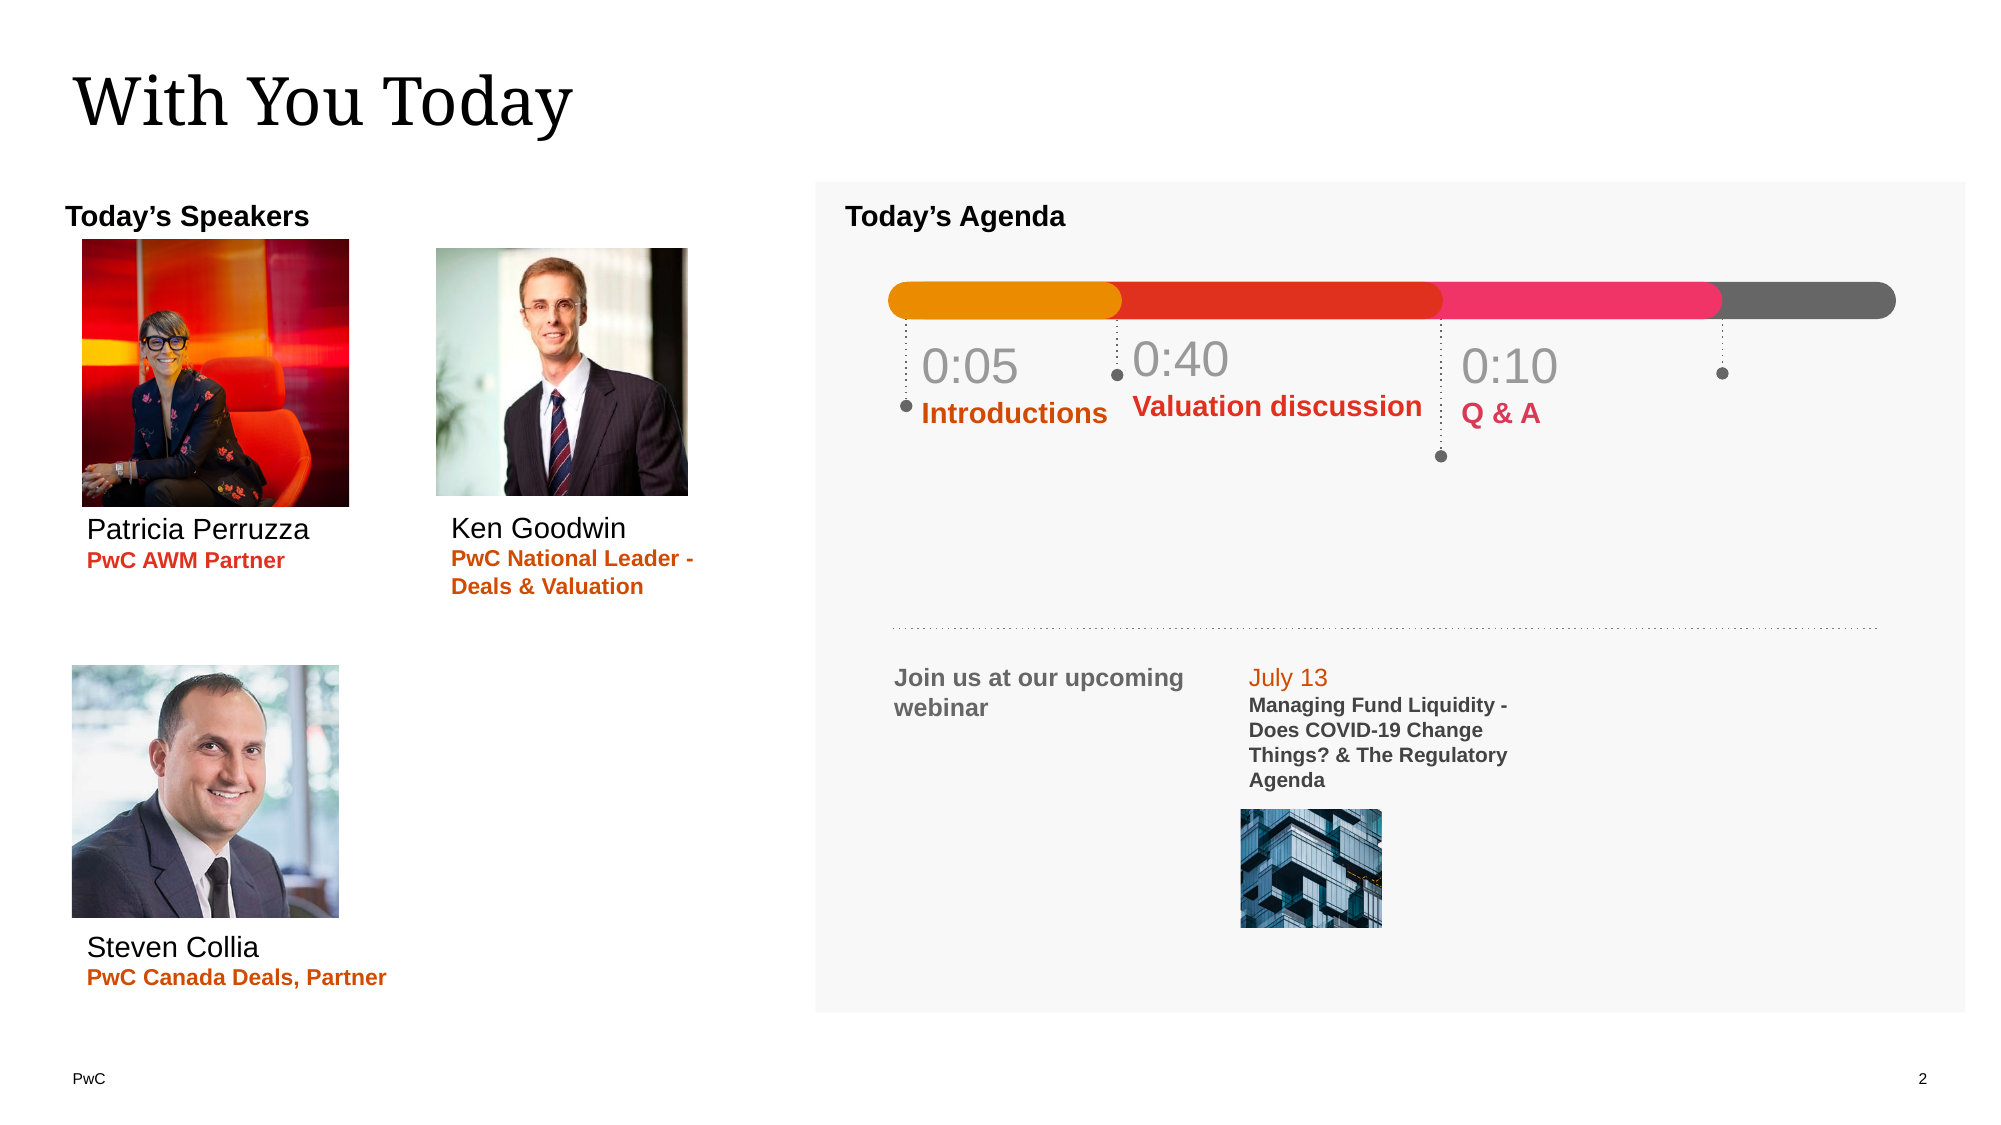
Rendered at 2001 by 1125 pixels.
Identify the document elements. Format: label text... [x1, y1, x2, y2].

text_box 0:40 Valuation discussion [1117, 320, 1447, 485]
text_box 0:10 Q & A [1446, 320, 1714, 428]
text_box Today’s Speakers [50, 182, 791, 263]
text_box Today’s Agenda [830, 182, 1771, 263]
text_box Steven Collia PwC Canada Deals, Partner [71, 912, 584, 1031]
text_box [815, 182, 1966, 1013]
picture [71, 665, 340, 918]
text_box Ken Goodwin PwC National Leader - Deals & Valuation [436, 493, 753, 612]
text_box [888, 281, 1122, 320]
text_box Join us at our upcoming webinar [879, 646, 1227, 748]
picture [435, 247, 689, 496]
text_box Patricia Perruzza PwC AWM Partner [71, 495, 389, 613]
text_box July 13 Managing Fund Liquidity - Does COVID-19 Change Things? & The Regulatory Agenda [1233, 646, 1551, 791]
picture [81, 239, 350, 508]
title With You Today [72, 70, 1928, 189]
text_box [1104, 281, 1443, 320]
text_box 0:05 Introductions [906, 320, 1117, 428]
picture [1240, 808, 1383, 928]
text_box [1704, 281, 1897, 320]
text_box [1425, 281, 1723, 320]
slide_number 2 [1348, 1065, 1928, 1088]
